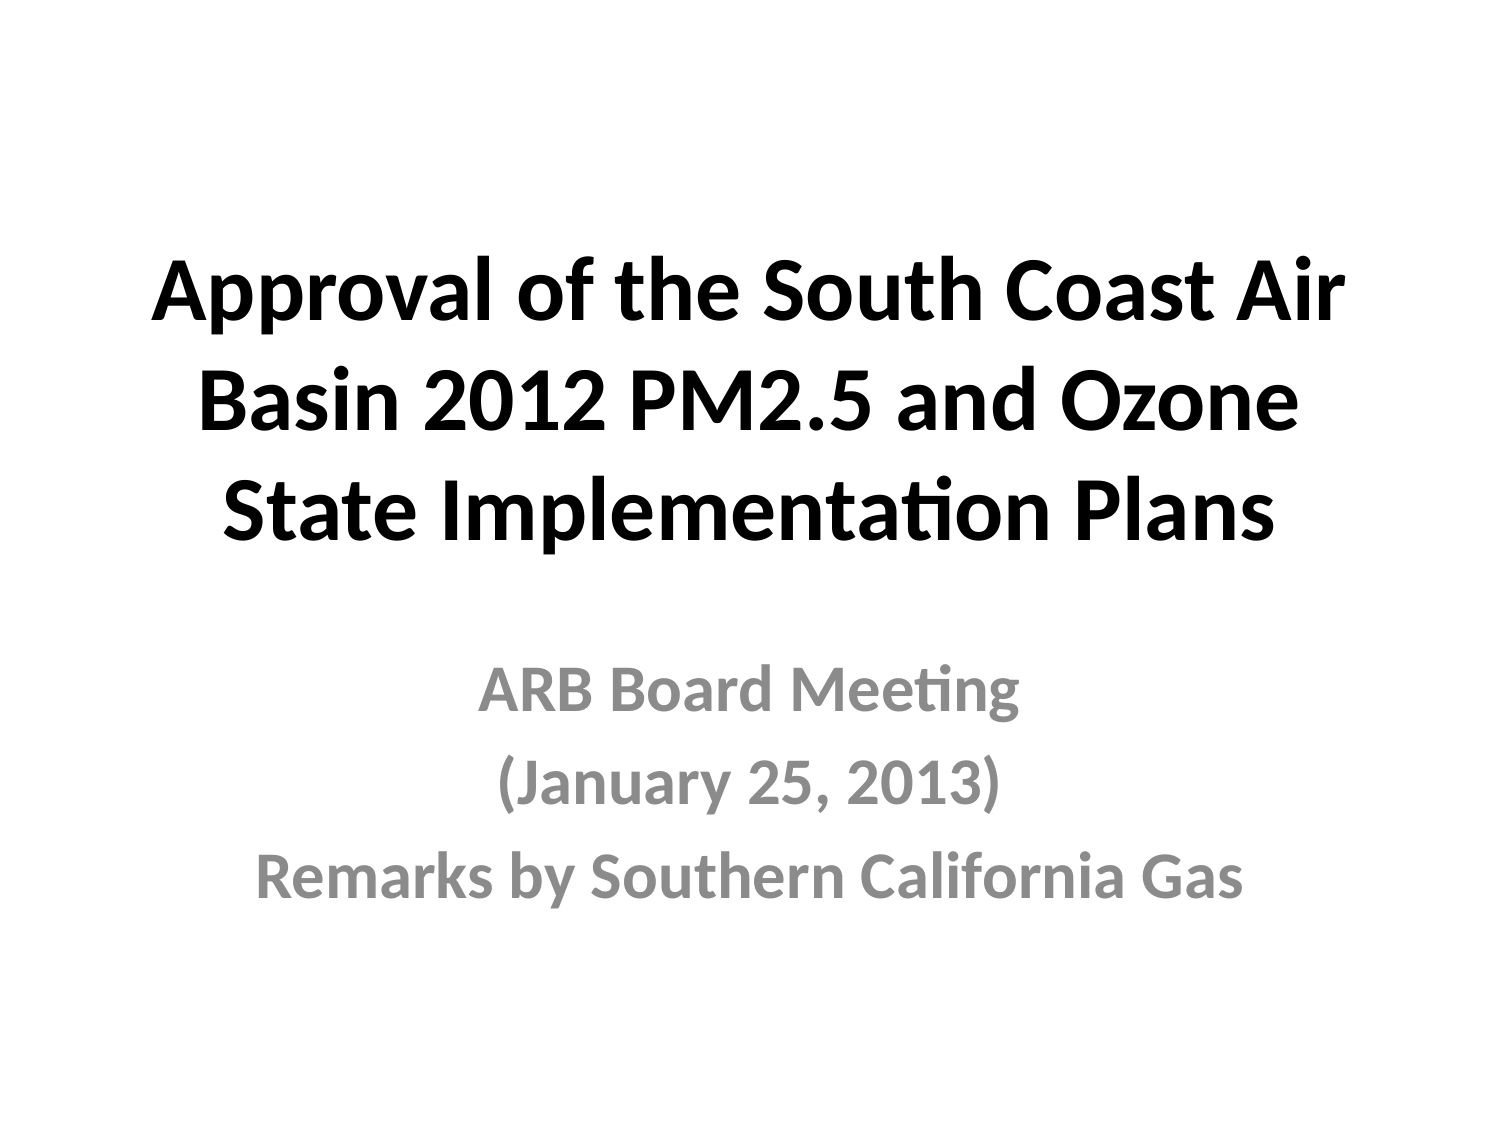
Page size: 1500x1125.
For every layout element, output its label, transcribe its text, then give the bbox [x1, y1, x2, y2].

subtitle ARB Board Meeting (January 25, 2013) Remarks by Southern California Gas [225, 637, 1275, 925]
title Approval of the South Coast Air Basin 2012 PM2.5 and Ozone State Implementation Plans [112, 237, 1388, 550]
